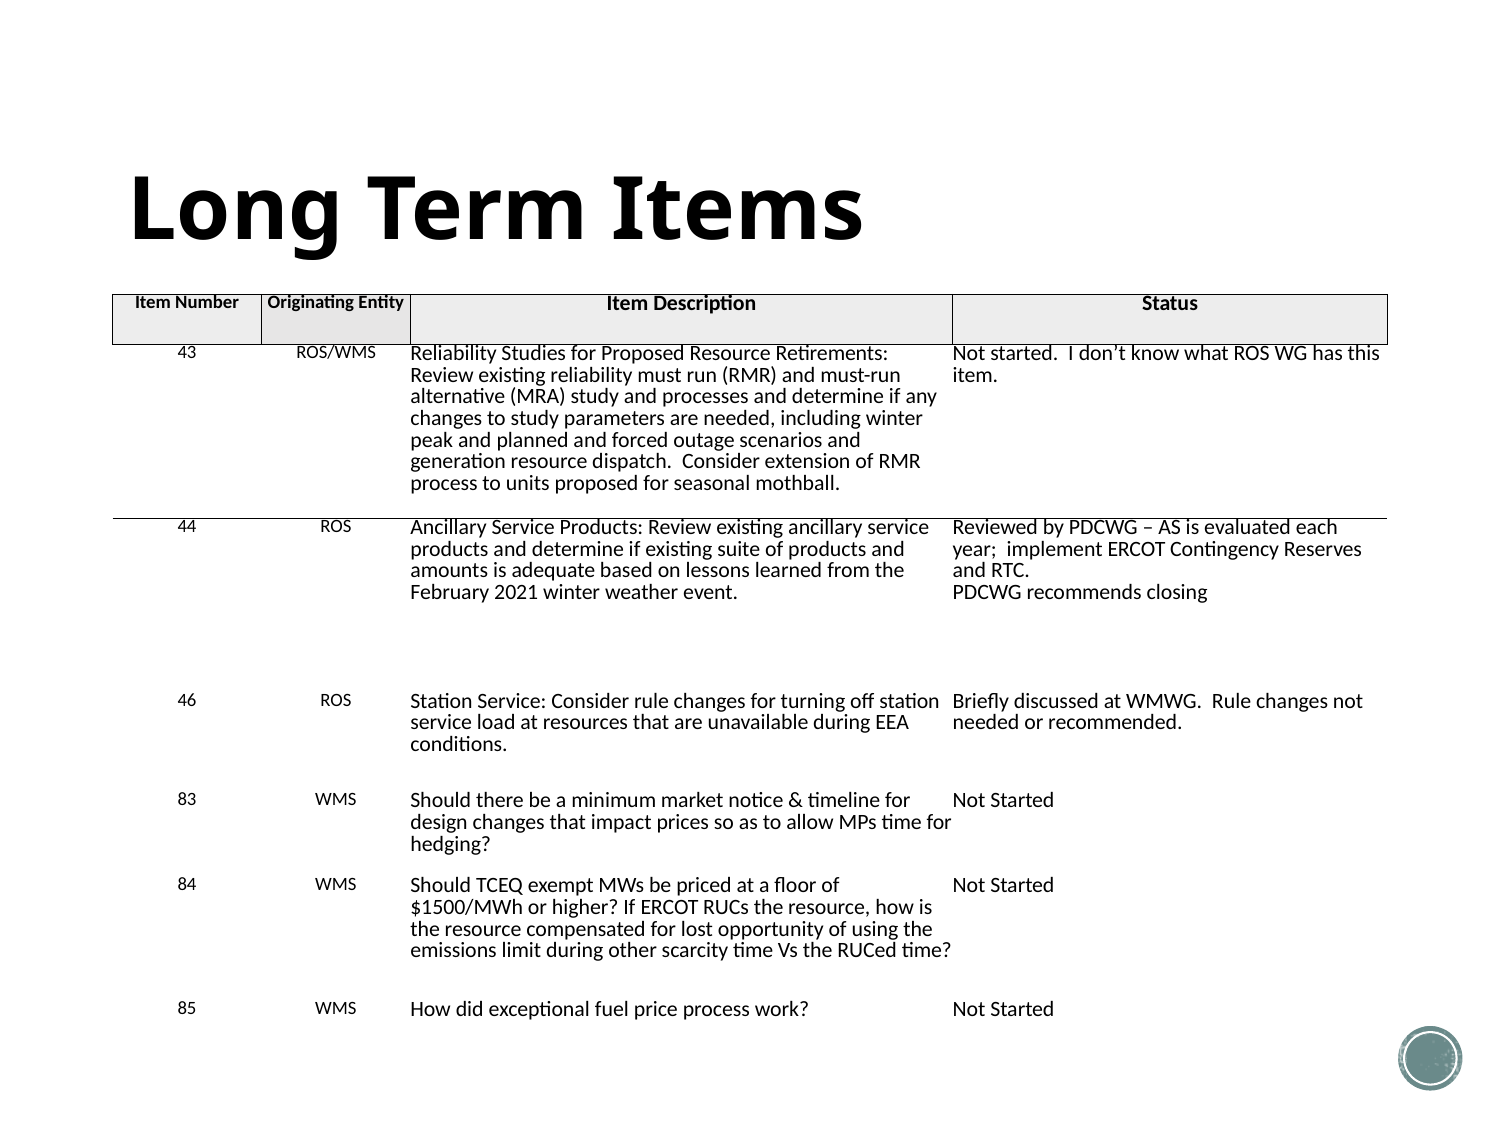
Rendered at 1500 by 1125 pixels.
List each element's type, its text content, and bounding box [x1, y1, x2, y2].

table_cell Not Started [953, 876, 1387, 1001]
table_cell 46 [113, 692, 261, 791]
table_cell Reliability Studies for Proposed Resource Retirements: Review existing reliability must run (RMR) and must-run alternative (MRA) study and processes and determine if any changes to study parameters are needed, including winter peak and planned and forced outage scenarios and generation resource dispatch. Consider extension of RMR process to units proposed for seasonal mothball. [410, 345, 953, 518]
table_cell WMS [261, 791, 410, 876]
table_cell ROS [261, 692, 410, 791]
table_cell 43 [113, 345, 261, 518]
table_cell Ancillary Service Products: Review existing ancillary service products and determine if existing suite of products and amounts is adequate based on lessons learned from the February 2021 winter weather event. [410, 519, 953, 692]
table_header Item Number [113, 295, 261, 344]
table_header Item Description [411, 295, 952, 344]
table_cell Not Started [953, 1001, 1387, 1046]
table_cell How did exceptional fuel price process work? [410, 1001, 953, 1046]
table_cell Should TCEQ exempt MWs be priced at a floor of $1500/MWh or higher? If ERCOT RUCs the resource, how is the resource compensated for lost opportunity of using the emissions limit during other scarcity time Vs the RUCed time? [410, 876, 953, 1001]
table_cell WMS [261, 1001, 410, 1046]
table_cell 85 [113, 1001, 261, 1046]
table_cell WMS [261, 876, 410, 1001]
table_cell ROS [261, 519, 410, 692]
table_cell Should there be a minimum market notice & timeline for design changes that impact prices so as to allow MPs time for hedging? [410, 791, 953, 876]
table_cell Not Started [953, 791, 1387, 876]
table_cell Not started. I don’t know what ROS WG has this item. [953, 345, 1387, 518]
table_cell Briefly discussed at WMWG. Rule changes not needed or recommended. [953, 692, 1387, 791]
table_cell ROS/WMS [261, 345, 410, 518]
table_cell 84 [113, 876, 261, 1001]
table_header Originating Entity [262, 295, 410, 344]
table_cell Reviewed by PDCWG – AS is evaluated each year; implement ERCOT Contingency Reserves and RTC. PDCWG recommends closing [953, 519, 1387, 692]
title Long Term Items [112, 79, 1388, 294]
table_cell Station Service: Consider rule changes for turning off station service load at resources that are unavailable during EEA conditions. [410, 692, 953, 791]
table_cell 44 [113, 519, 261, 692]
table_header Status [953, 295, 1387, 344]
table_cell 83 [113, 791, 261, 876]
